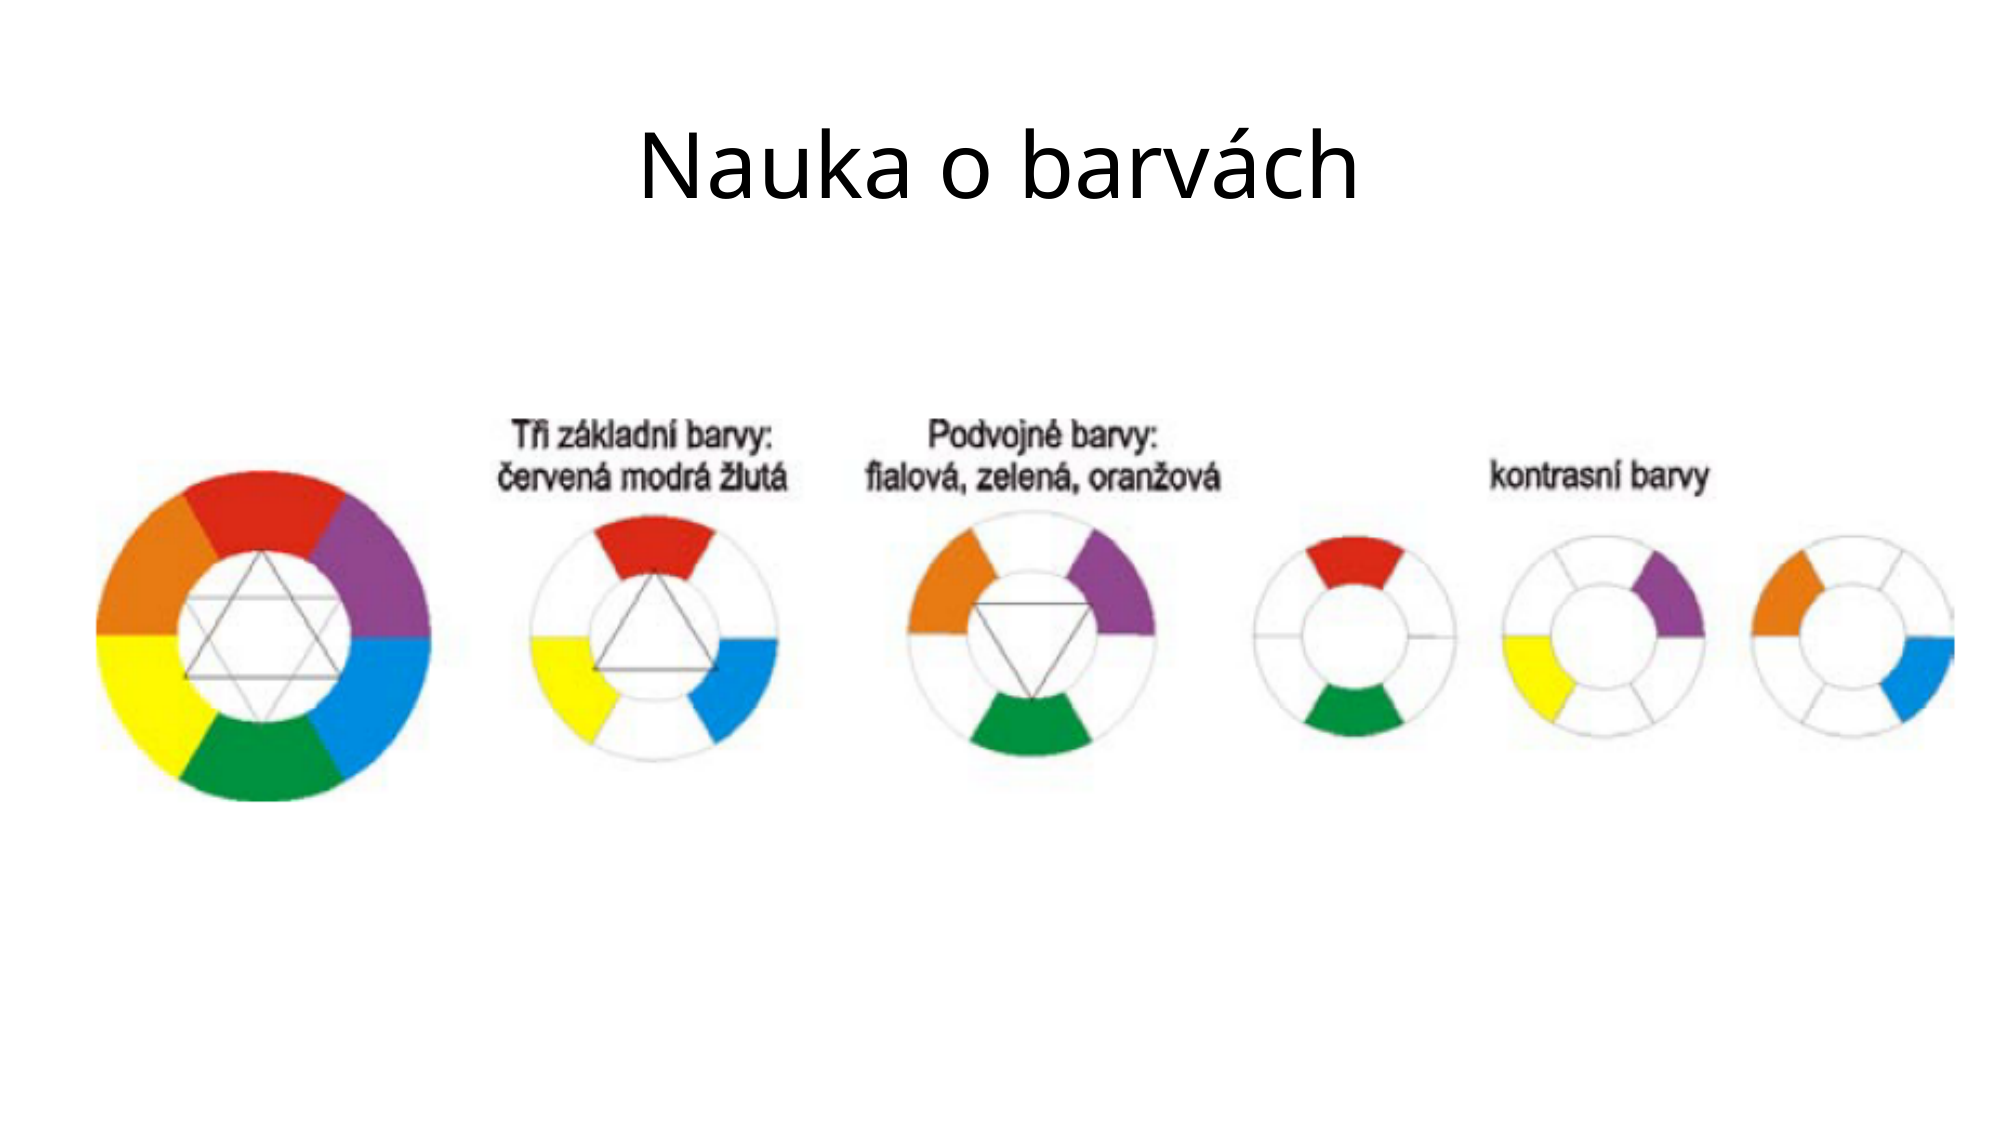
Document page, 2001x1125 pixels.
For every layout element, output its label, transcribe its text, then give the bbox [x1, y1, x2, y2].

title Nauka o barvách [137, 59, 1863, 278]
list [86, 415, 1994, 814]
